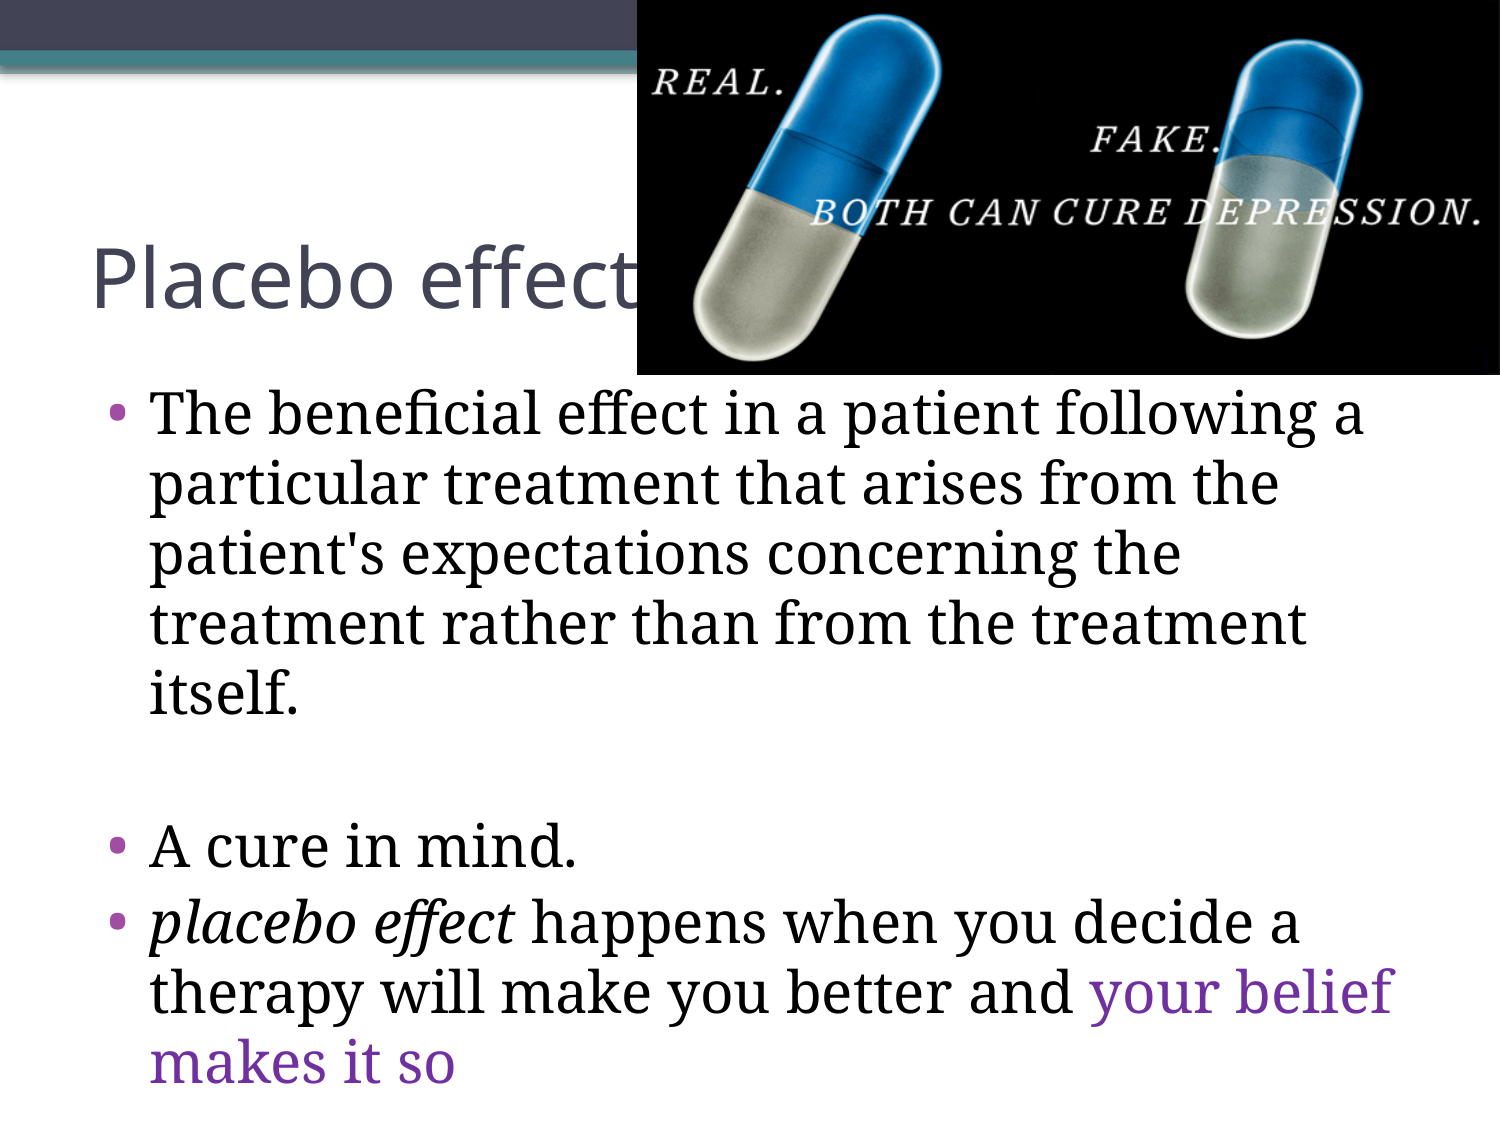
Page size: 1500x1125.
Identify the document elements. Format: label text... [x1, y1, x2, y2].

title Placebo effect [75, 187, 630, 363]
list The beneficial effect in a patient following a particular treatment that arises from the patient's expectations concerning the treatment rather than from the treatment itself. A cure in mind. placebo effect happens when you decide a therapy will make you better and your belief makes it so [75, 368, 1425, 1079]
picture [637, 0, 1500, 376]
